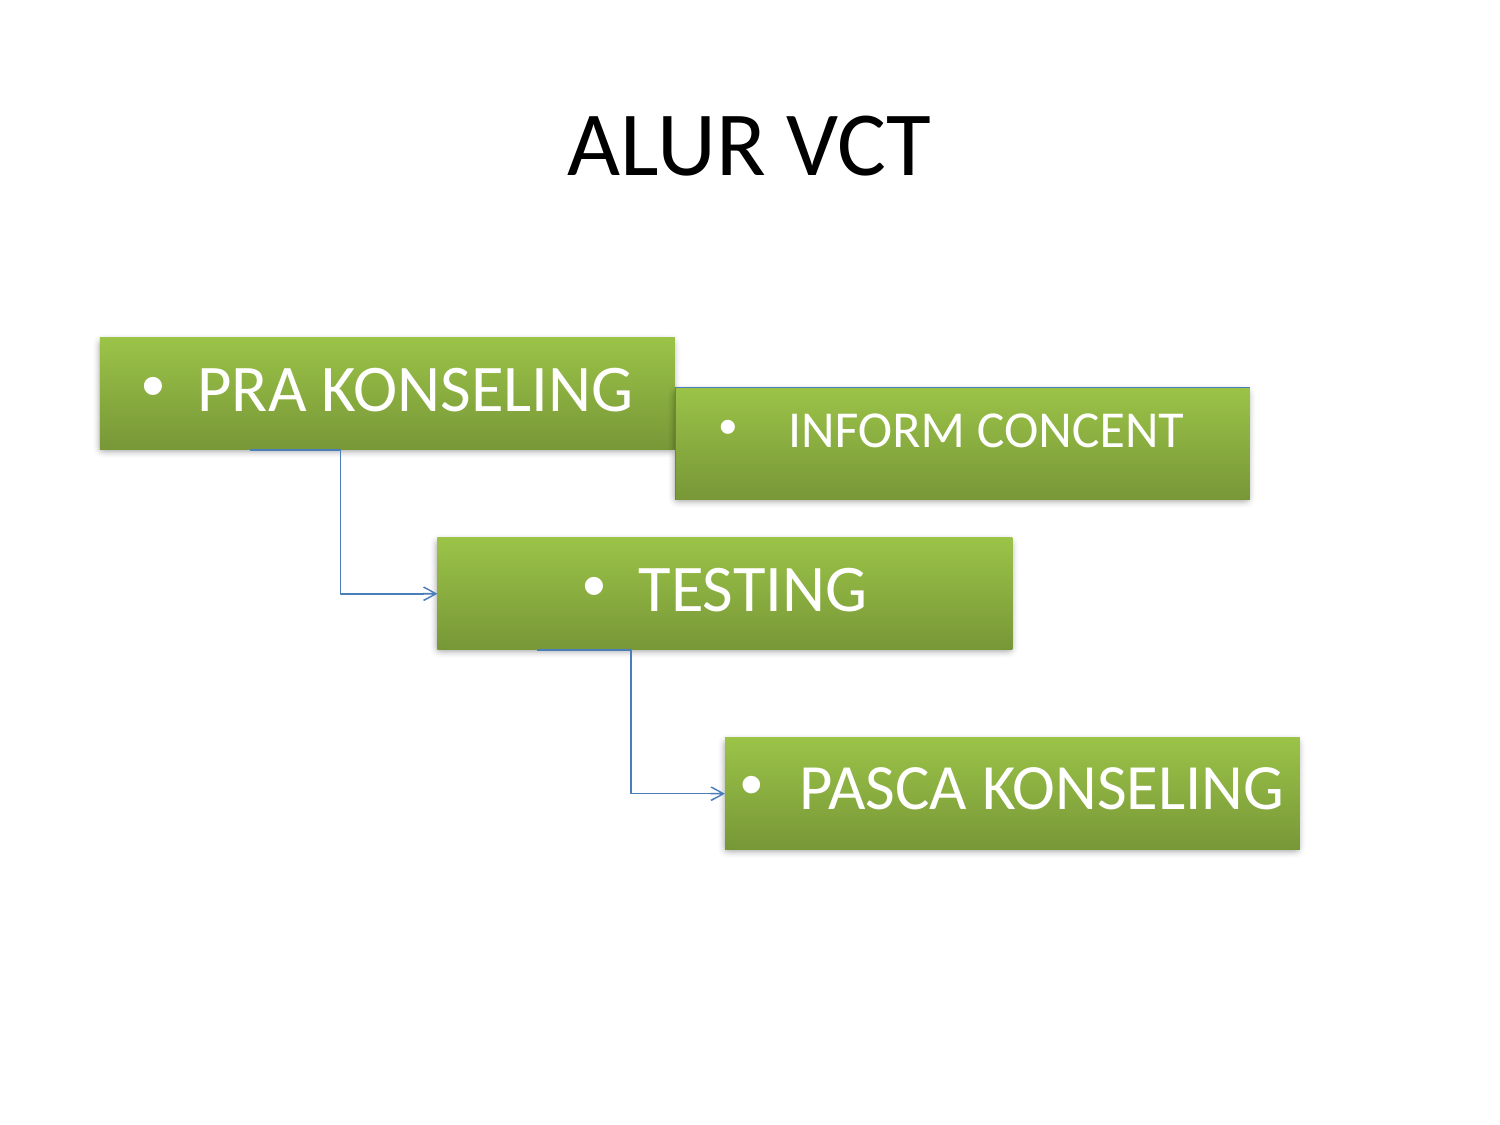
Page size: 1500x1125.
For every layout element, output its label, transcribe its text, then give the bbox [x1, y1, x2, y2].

text_box TESTING [437, 537, 1013, 650]
list PRA KONSELING [99, 337, 675, 450]
title ALUR VCT [75, 45, 1425, 233]
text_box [537, 649, 726, 794]
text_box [249, 449, 438, 594]
text_box PASCA KONSELING [725, 737, 1300, 850]
text_box INFORM CONCENT [675, 387, 1250, 500]
